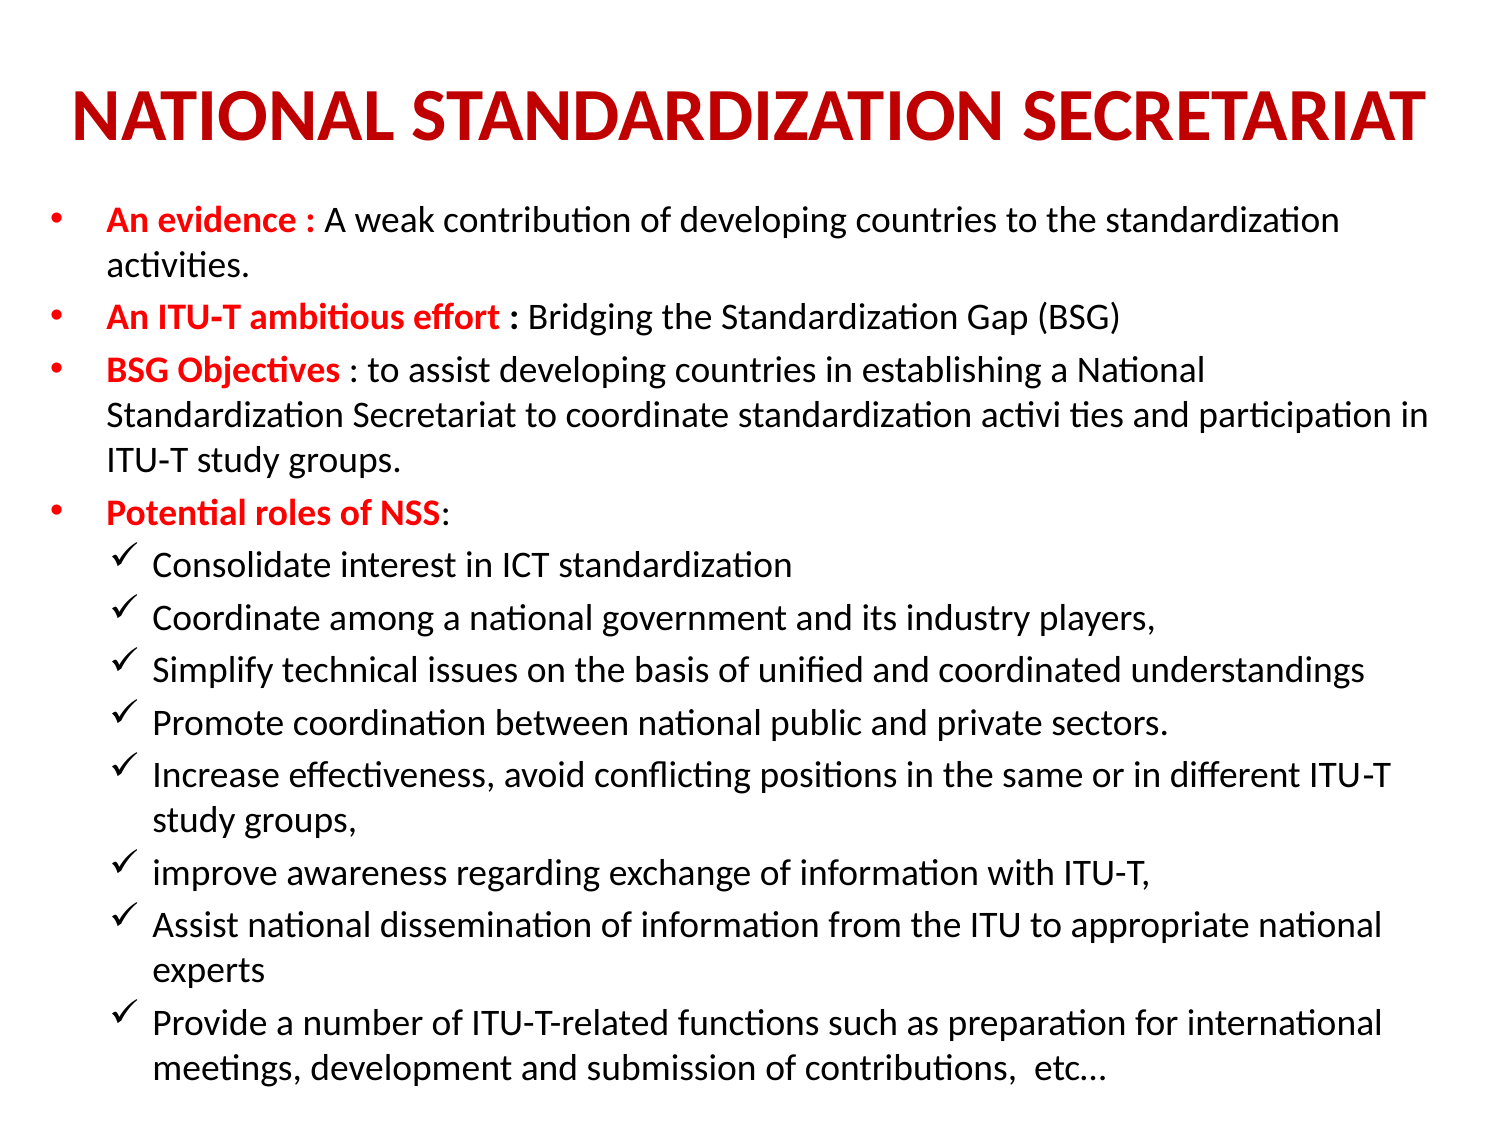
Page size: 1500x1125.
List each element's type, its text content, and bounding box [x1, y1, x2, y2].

title NATIONAL STANDARDIZATION SECRETARIAT [35, 45, 1465, 176]
list An evidence : A weak contribution of developing countries to the standardization activities. An ITU‑T ambitious effort : Bridging the Standardization Gap (BSG) BSG Objectives : to assist developing countries in establishing a National Standardization Secretariat to coordinate standardization activi ties and participation in ITU‑T study groups. Potential roles of NSS: Consolidate interest in ICT standardization Coordinate among a national government and its industry players, Simplify technical issues on the basis of unified and coordinated understandings Promote coordination between national public and private sectors. Increase effectiveness, avoid conflicting positions in the same or in different ITU‑T study groups, improve awareness regarding exchange of information with ITU-T, Assist national dissemination of information from the ITU to appropriate national experts Provide a number of ITU-T-related functions such as preparation for international meetings, development and submission of contributions, etc… [35, 187, 1465, 1125]
